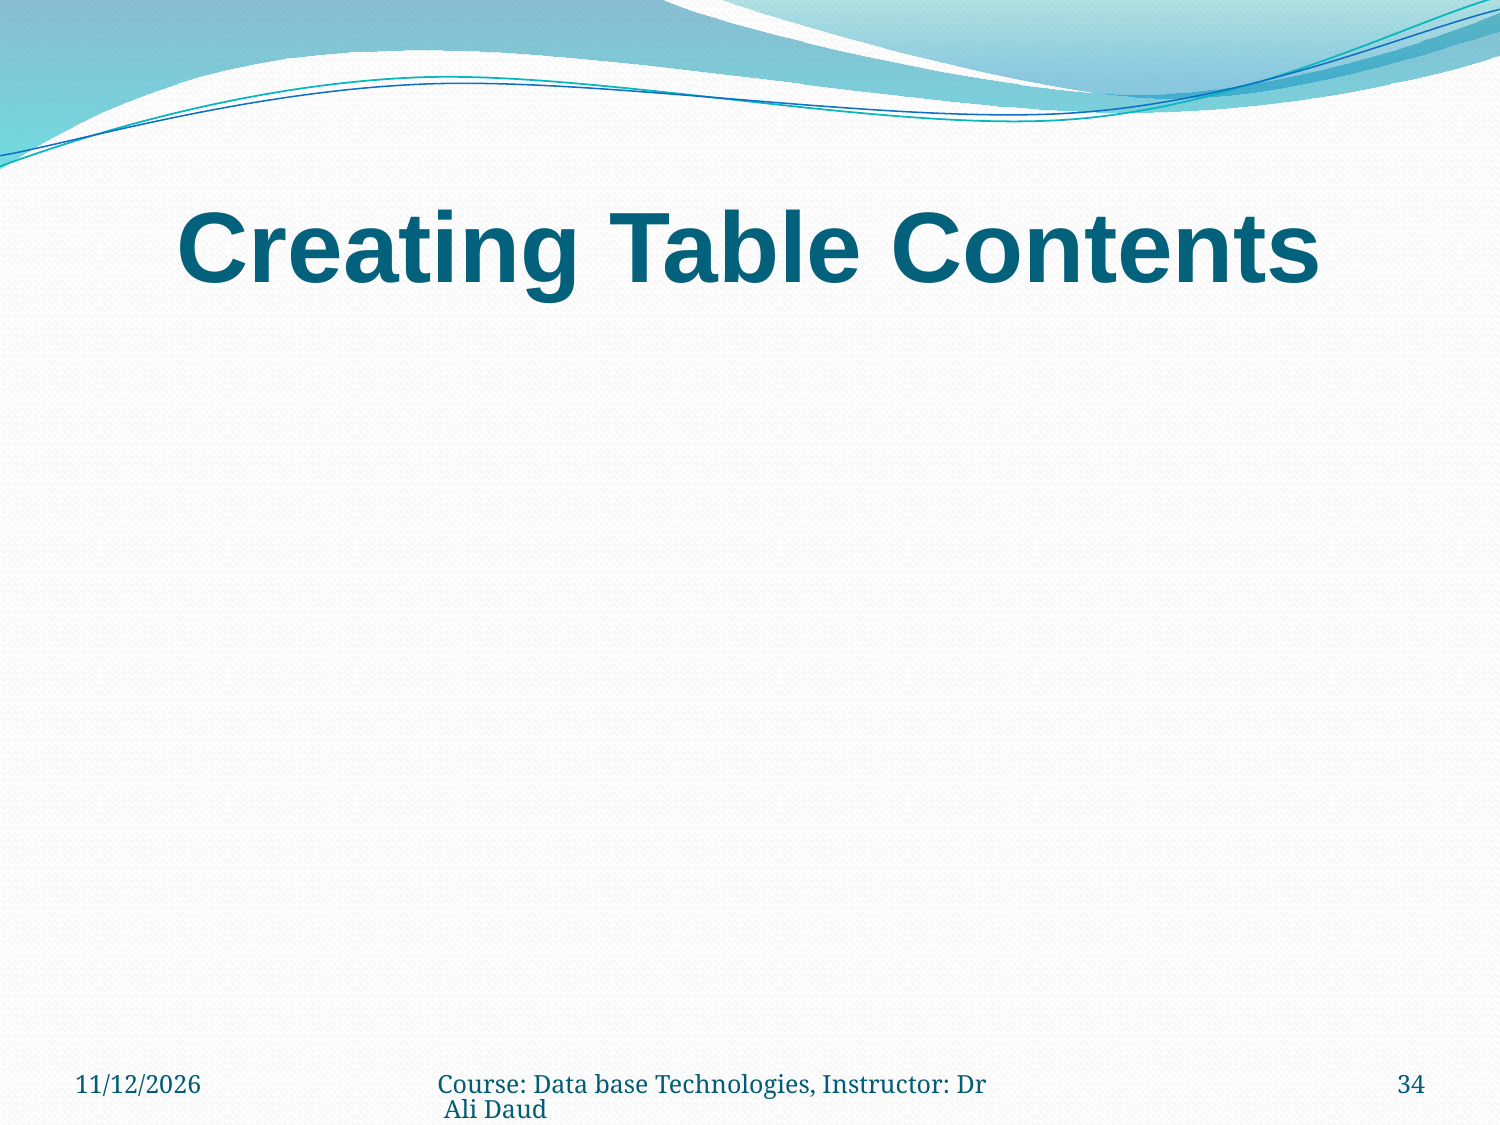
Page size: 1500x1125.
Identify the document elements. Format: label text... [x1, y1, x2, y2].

slide_number 34 [1299, 1042, 1425, 1103]
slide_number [75, 1042, 425, 1103]
footer Course: Data base Technologies, Instructor: Dr Ali Daud [437, 1042, 988, 1103]
title Creating Table Contents [75, 115, 1425, 303]
